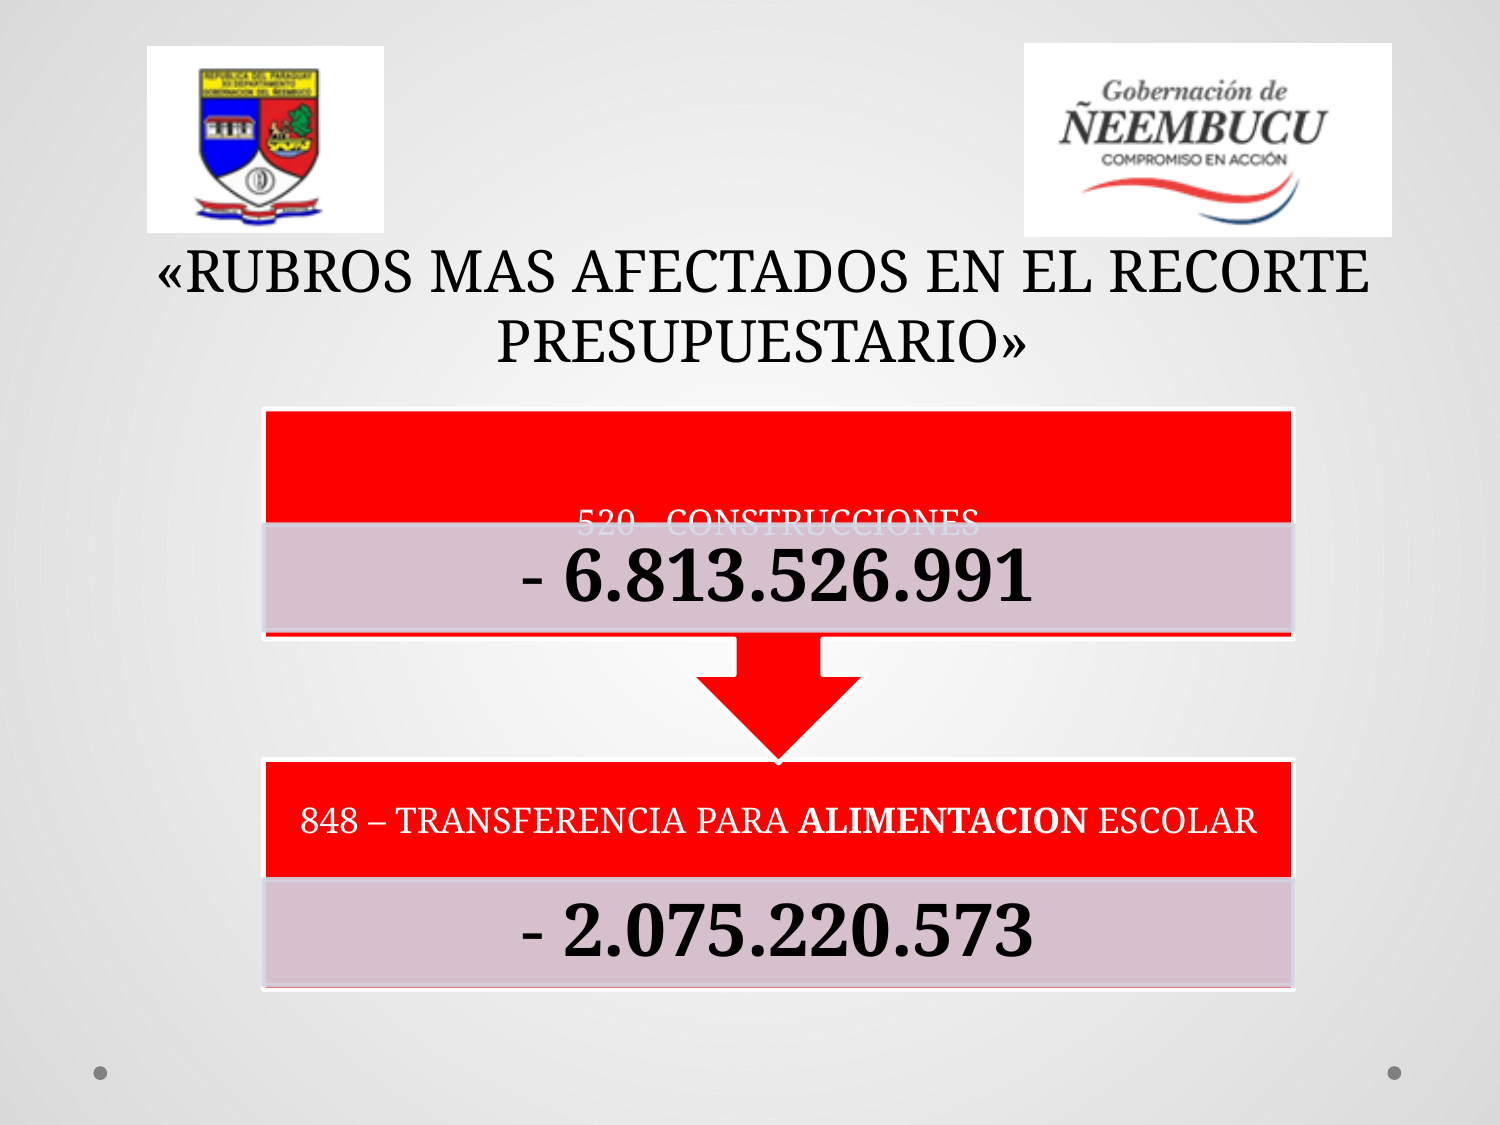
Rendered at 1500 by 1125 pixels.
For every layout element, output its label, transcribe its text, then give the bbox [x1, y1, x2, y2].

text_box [263, 408, 1294, 991]
title «RUBROS MAS AFECTADOS EN EL RECORTE PRESUPUESTARIO» [135, 219, 1392, 382]
picture [147, 46, 384, 234]
picture [1024, 43, 1392, 237]
